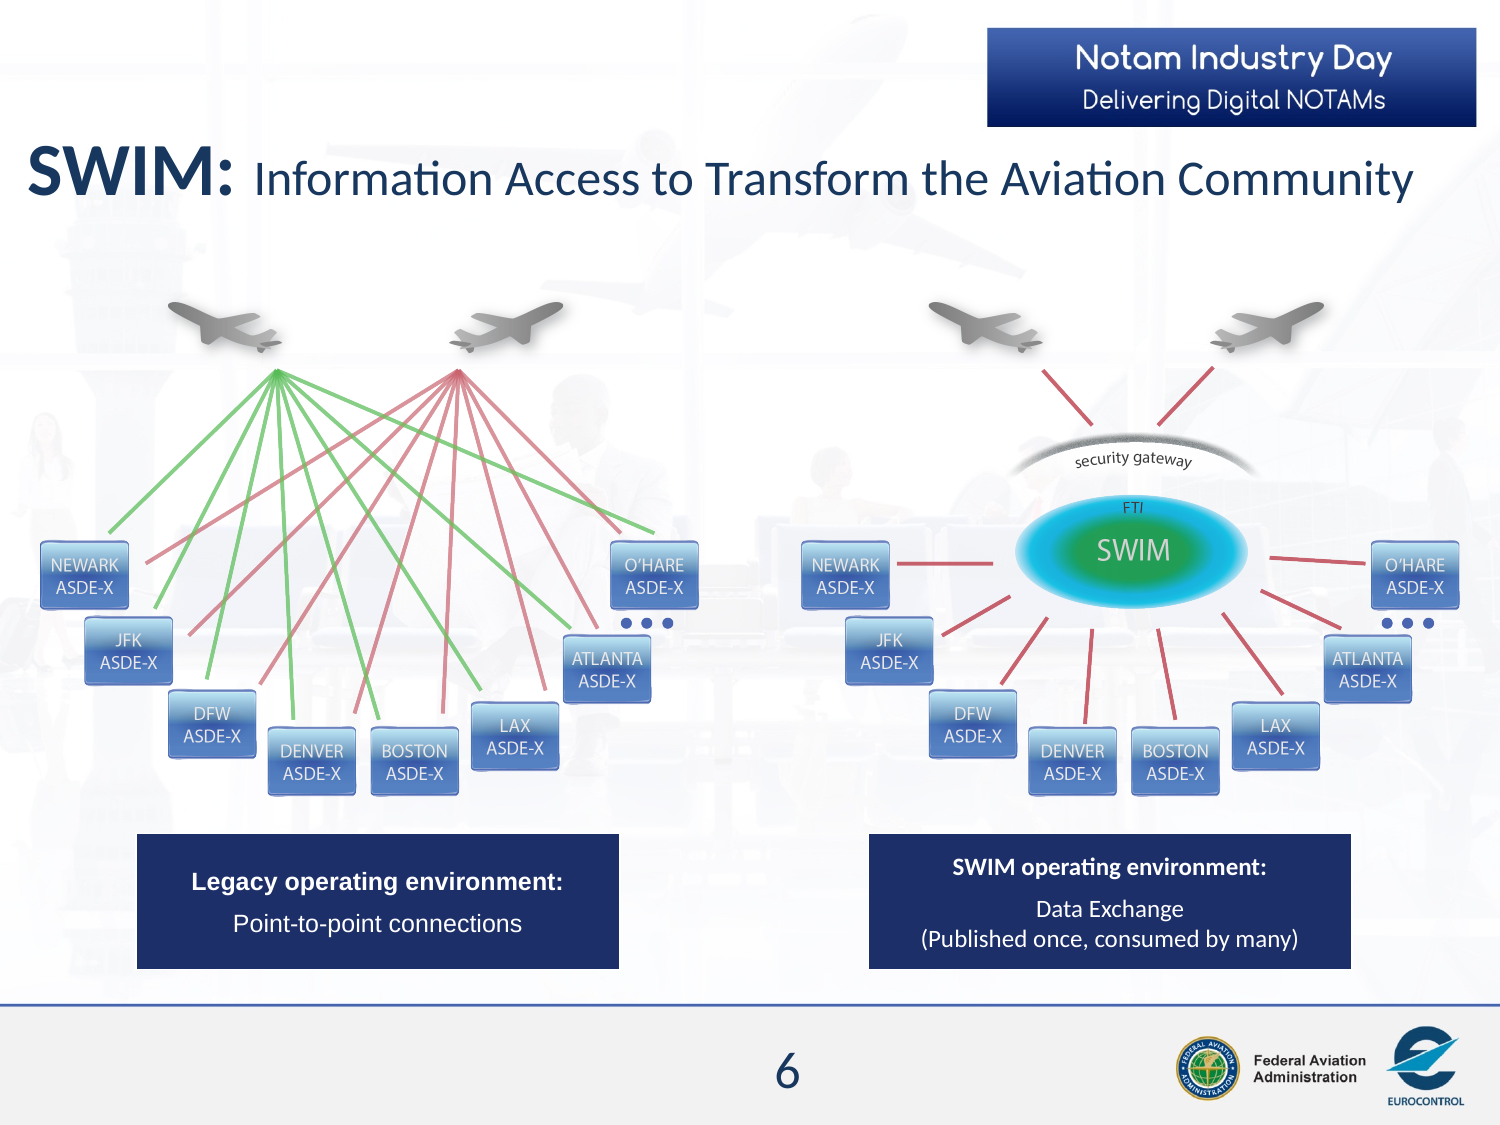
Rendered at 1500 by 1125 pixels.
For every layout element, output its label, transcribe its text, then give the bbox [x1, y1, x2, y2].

title SWIM: Information Access to Transform the Aviation Community [27, 112, 1490, 241]
picture [0, 0, 1500, 1125]
text_box 6 [612, 1037, 963, 1098]
text_box SWIM operating environment: Data Exchange (Published once, consumed by many) [868, 833, 1353, 970]
text_box Legacy operating environment: Point-to-point connections [136, 833, 620, 970]
